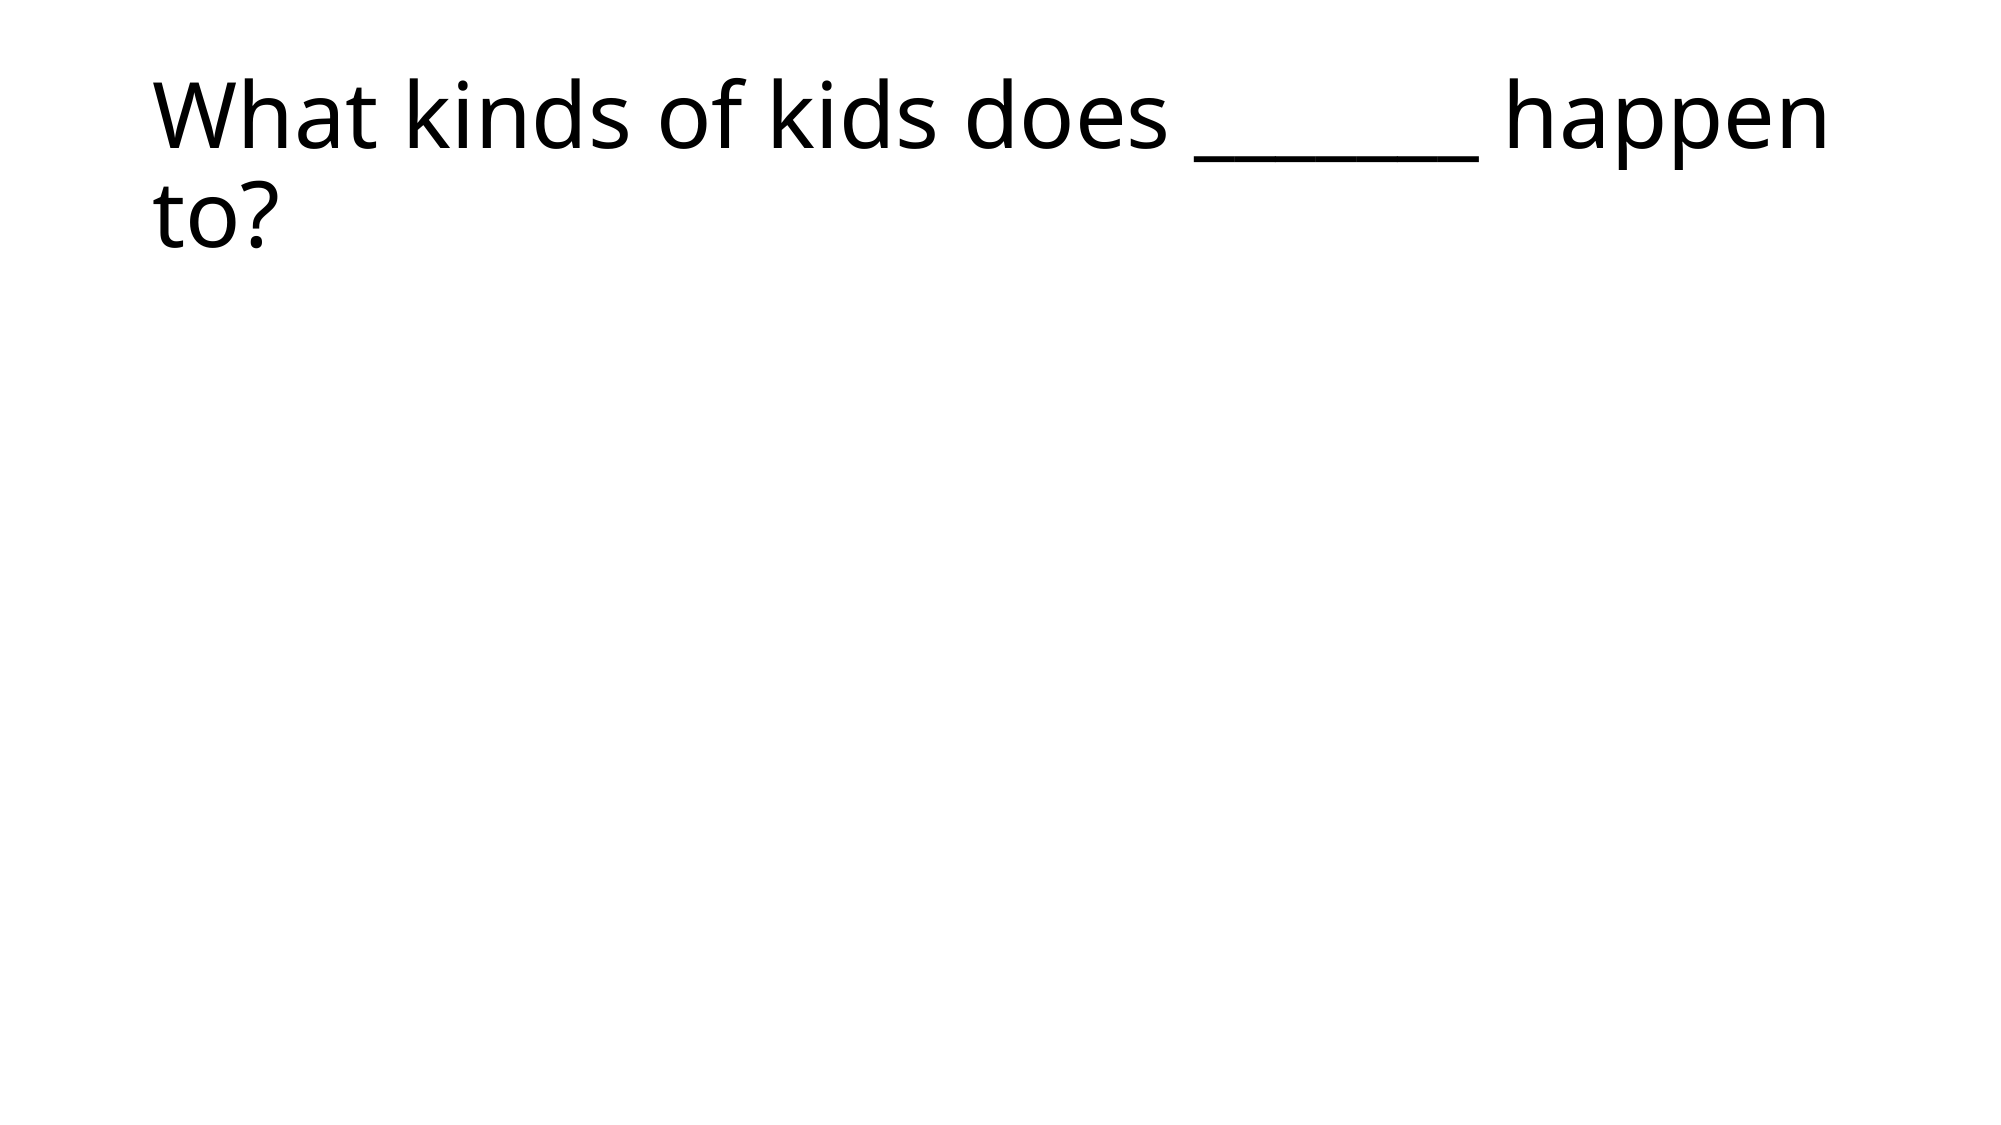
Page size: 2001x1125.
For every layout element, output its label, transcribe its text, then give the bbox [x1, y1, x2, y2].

title What kinds of kids does _______ happen to? [137, 59, 1863, 278]
